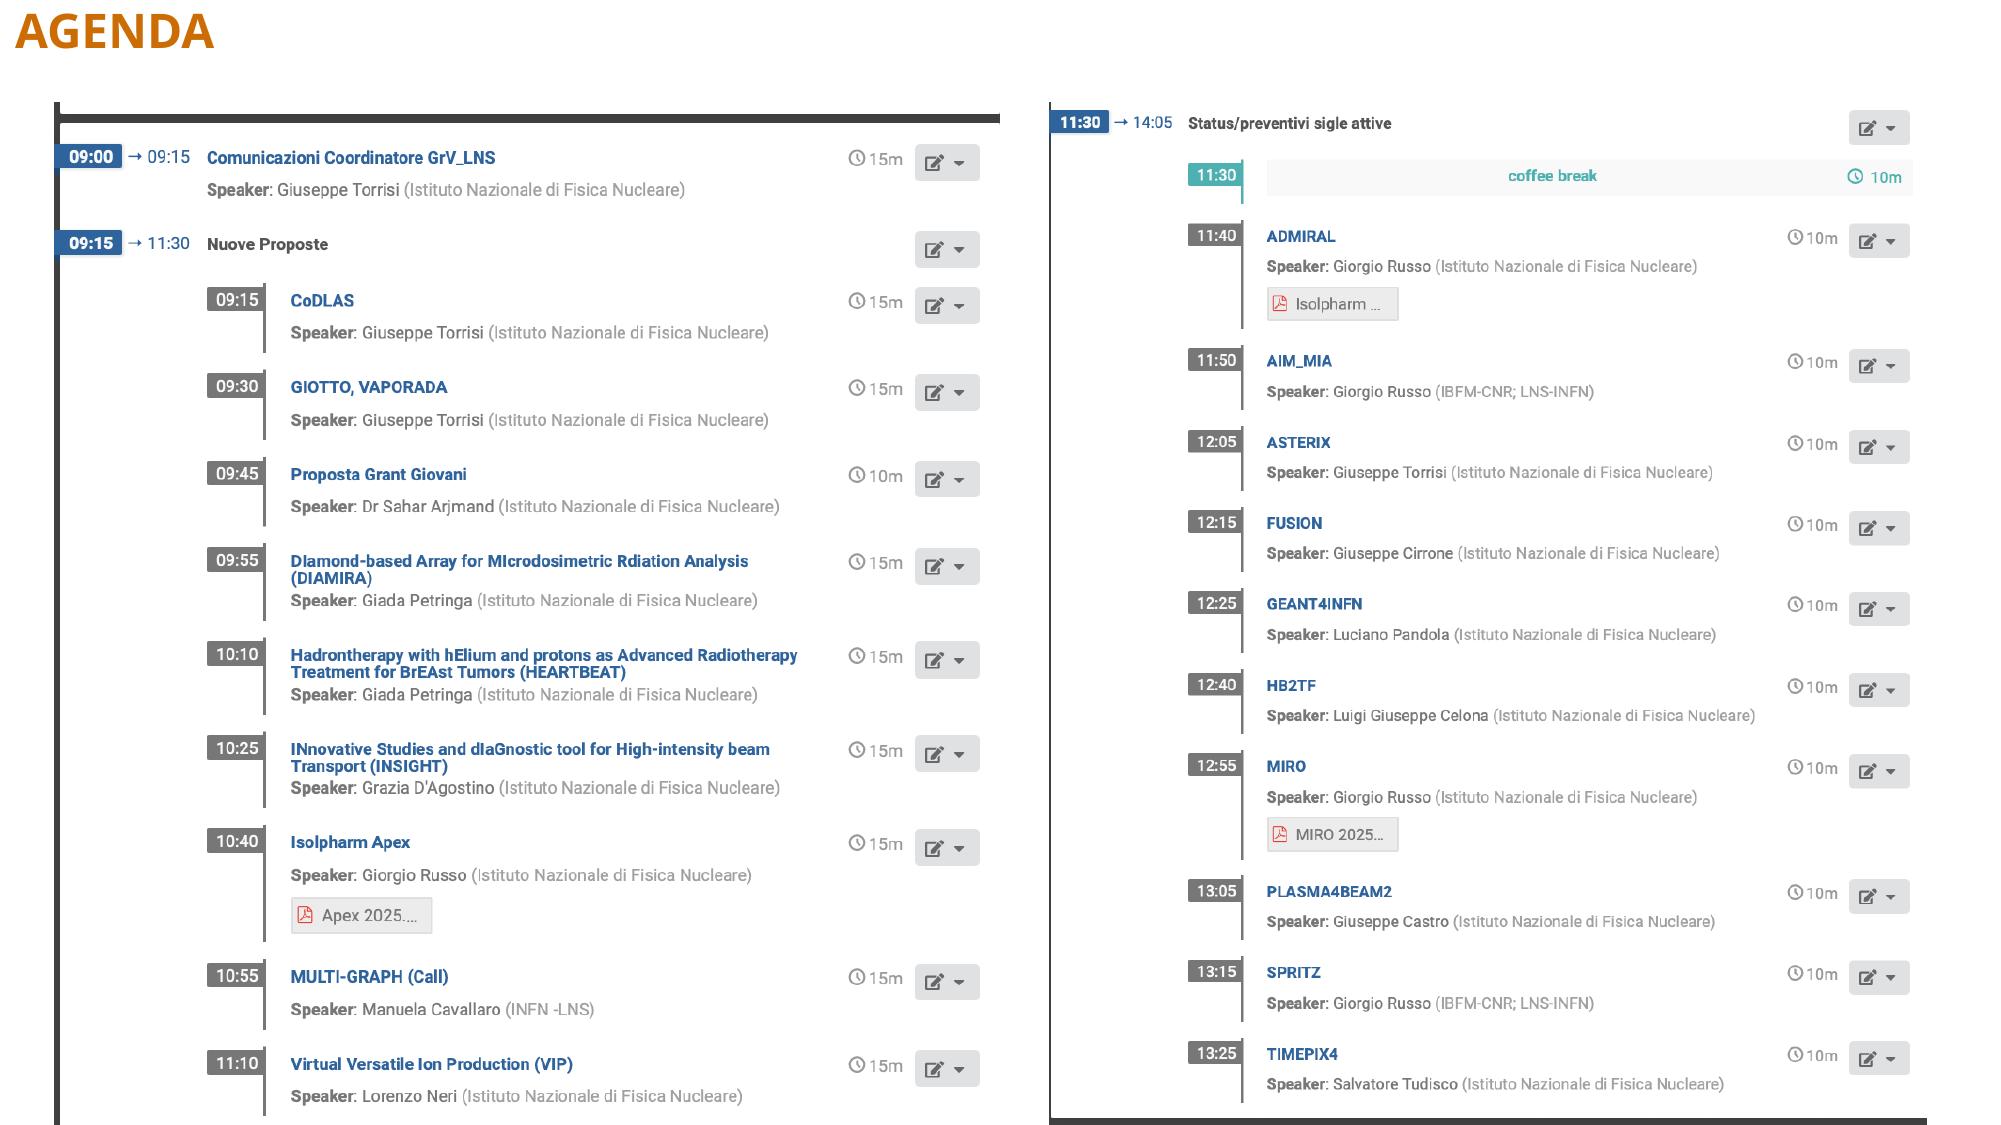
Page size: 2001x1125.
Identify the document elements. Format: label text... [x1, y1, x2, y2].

picture [1049, 102, 1927, 1125]
picture [54, 102, 1000, 1125]
text_box AGENDA [0, 0, 671, 67]
